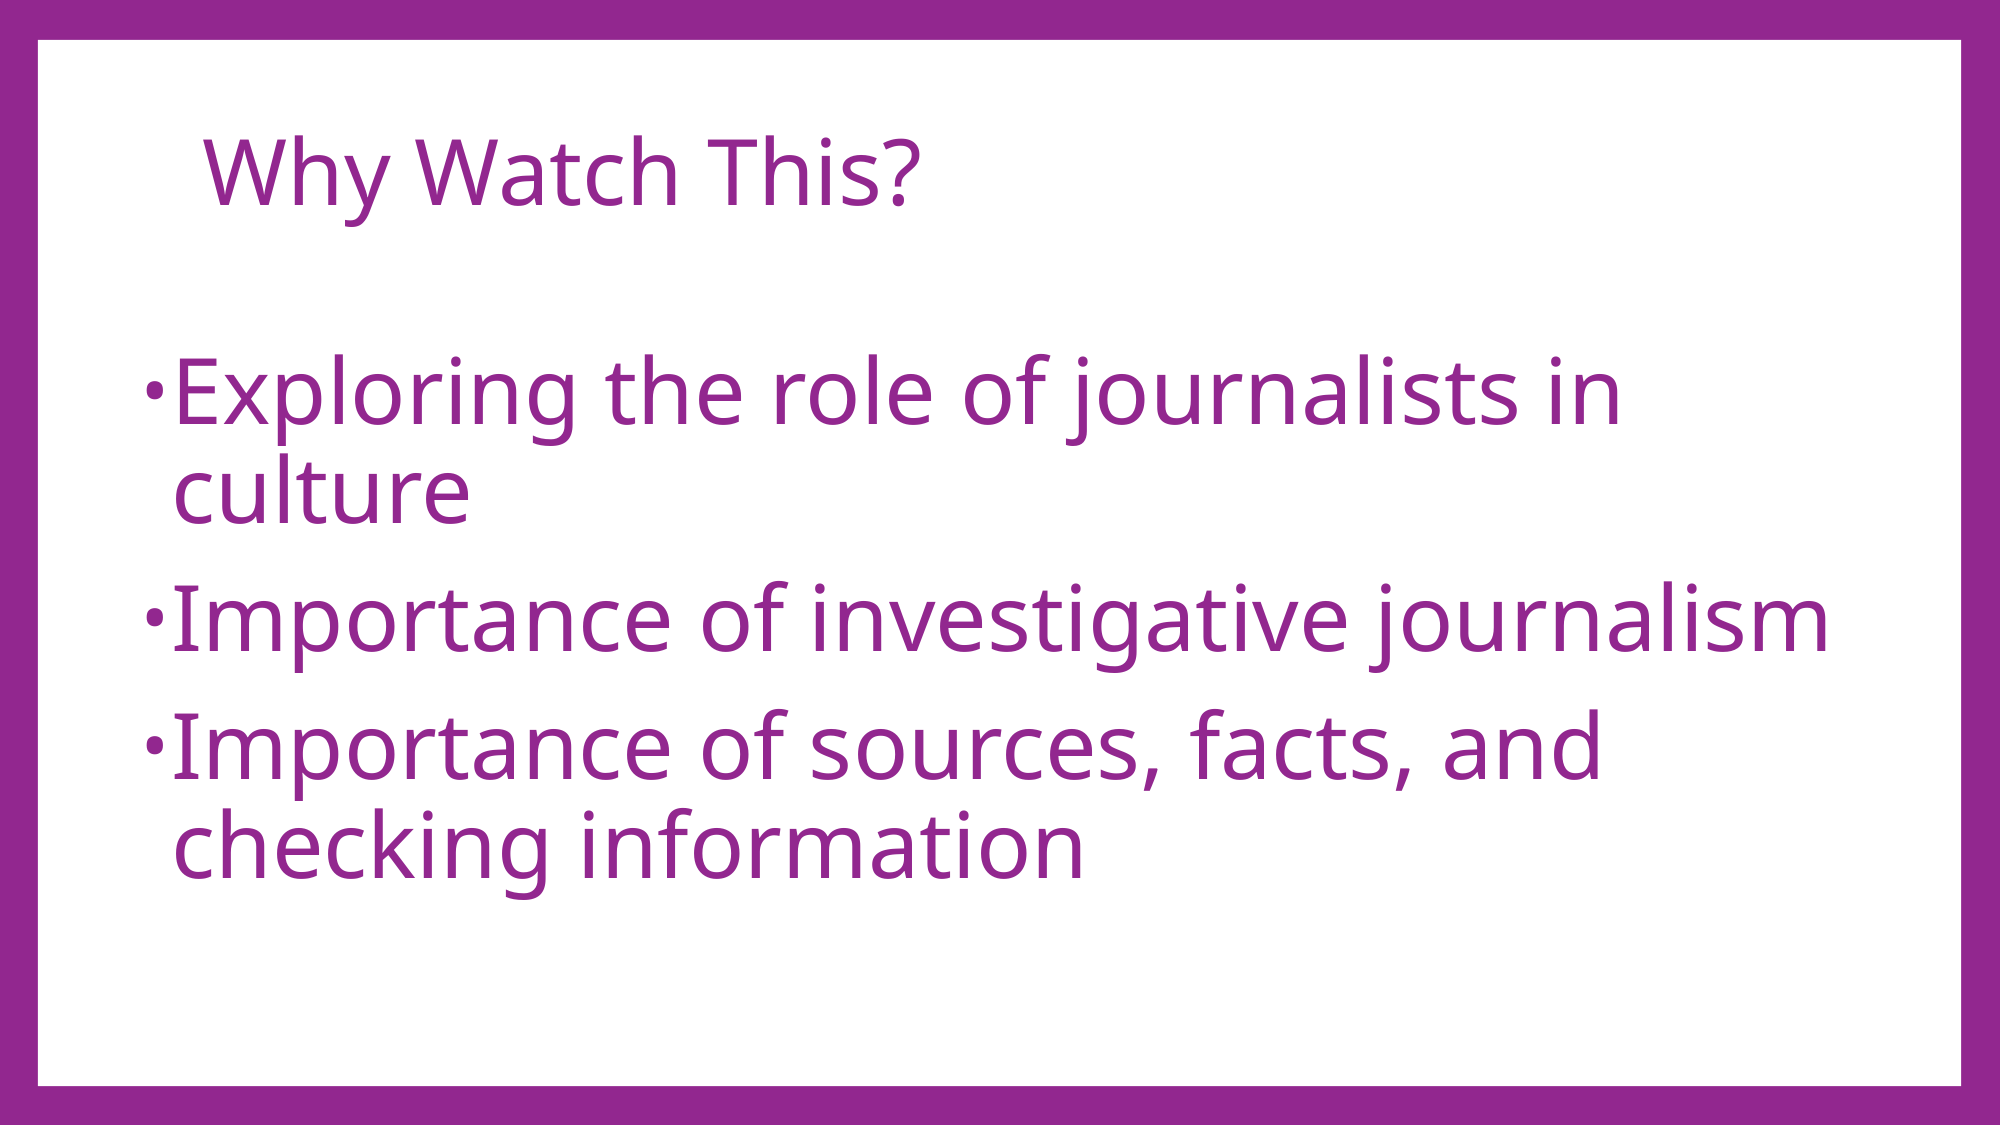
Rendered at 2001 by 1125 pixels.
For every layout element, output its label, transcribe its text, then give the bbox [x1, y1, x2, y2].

list Exploring the role of journalists in culture Importance of investigative journalism Importance of sources, facts, and checking information [118, 337, 1878, 1080]
title Why Watch This? [187, 99, 1808, 252]
